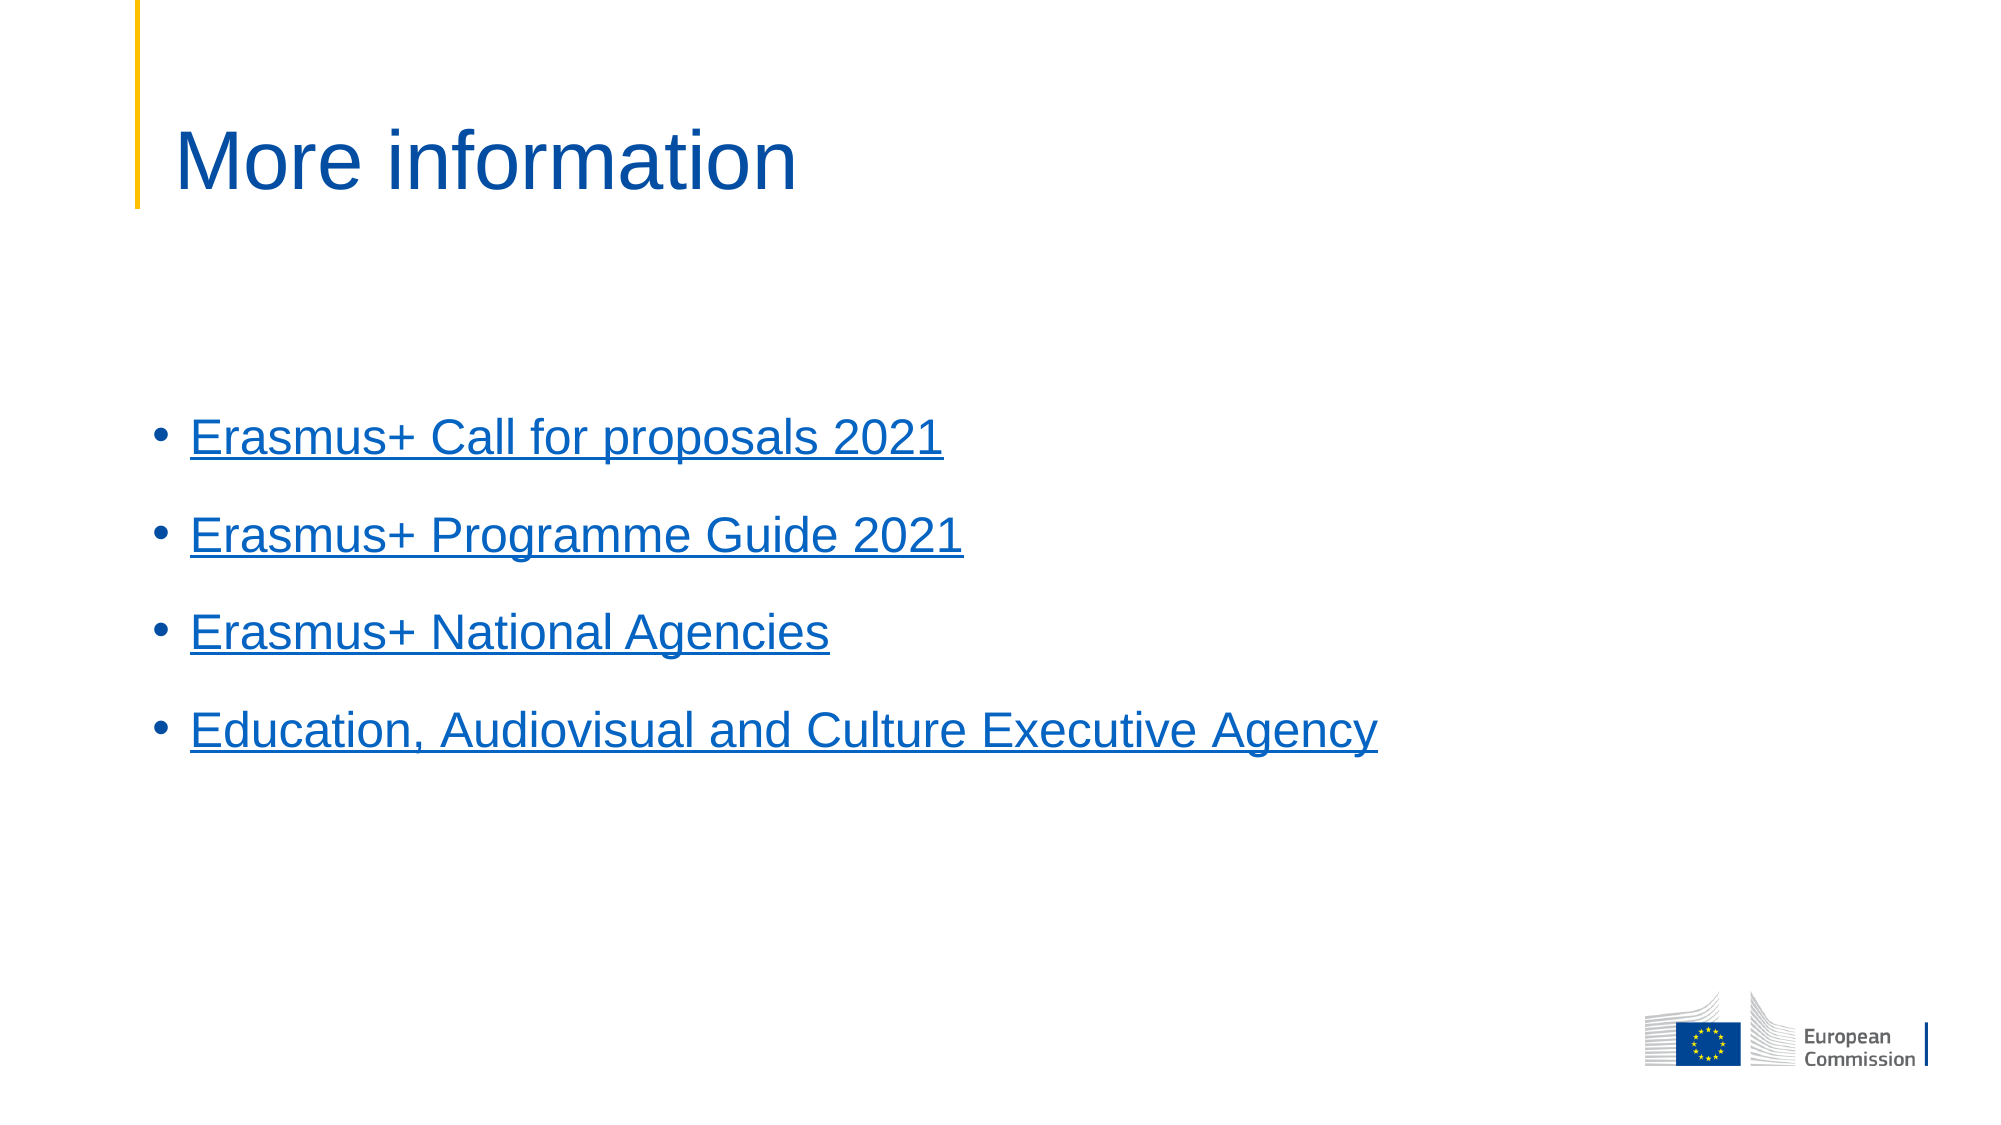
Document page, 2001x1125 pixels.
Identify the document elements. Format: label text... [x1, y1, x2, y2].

picture [1645, 991, 1928, 1066]
list Erasmus+ Call for proposals 2021 Erasmus+ Programme Guide 2021 Erasmus+ National Agencies Education, Audiovisual and Culture Executive Agency [137, 299, 1927, 937]
title More information [159, 79, 1885, 208]
